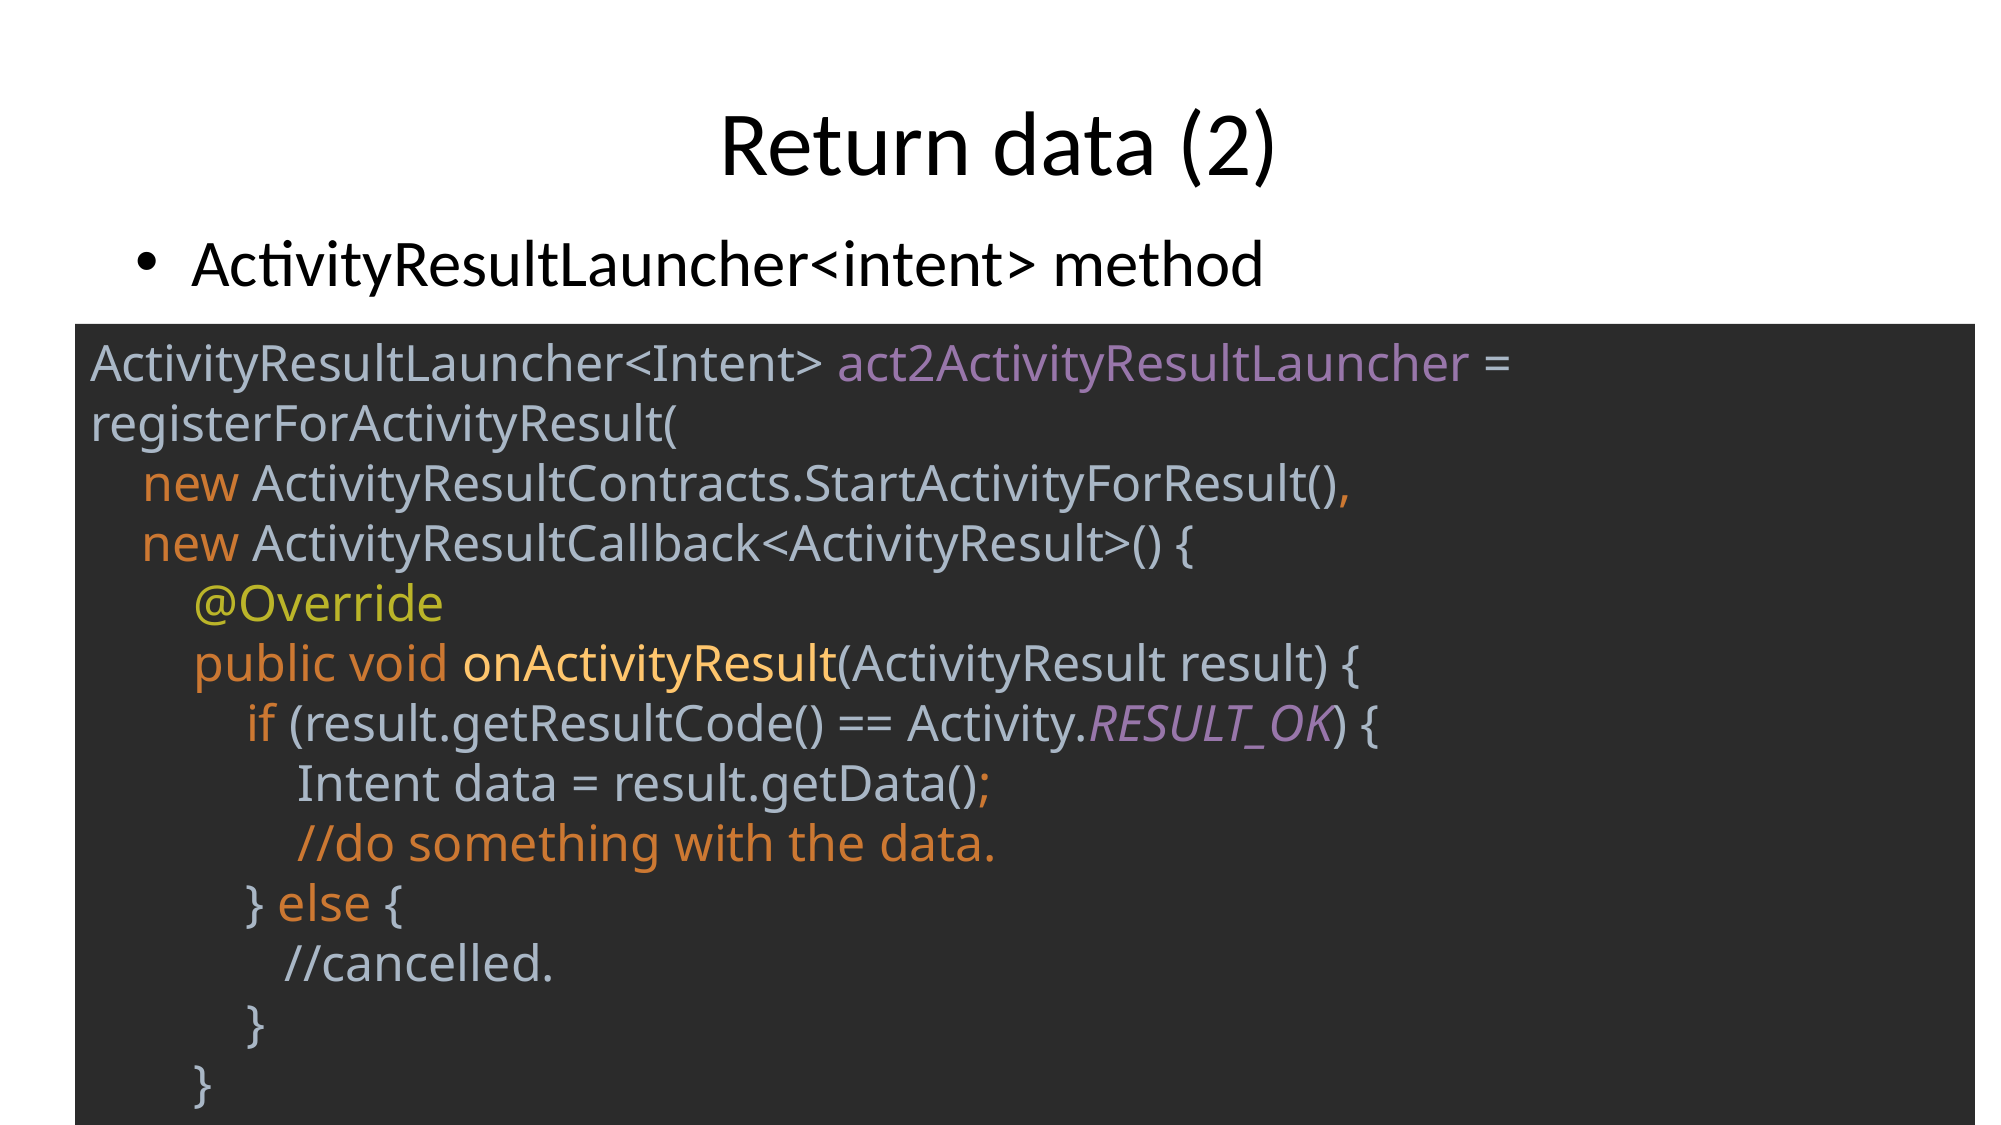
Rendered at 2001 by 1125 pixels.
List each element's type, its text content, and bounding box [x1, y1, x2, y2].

text_box ActivityResultLauncher<Intent> act2ActivityResultLauncher = registerForActivityResult( new ActivityResultContracts.StartActivityForResult(), new ActivityResultCallback<ActivityResult>() { @Override public void onActivityResult(ActivityResult result) { if (result.getResultCode() == Activity.RESULT_OK) { Intent data = result.getData(); //do something with the data. } else { //cancelled. } } }); [75, 323, 1975, 1125]
list ActivityResultLauncher<intent> method [120, 212, 1921, 323]
title Return data (2) [99, 45, 1900, 233]
